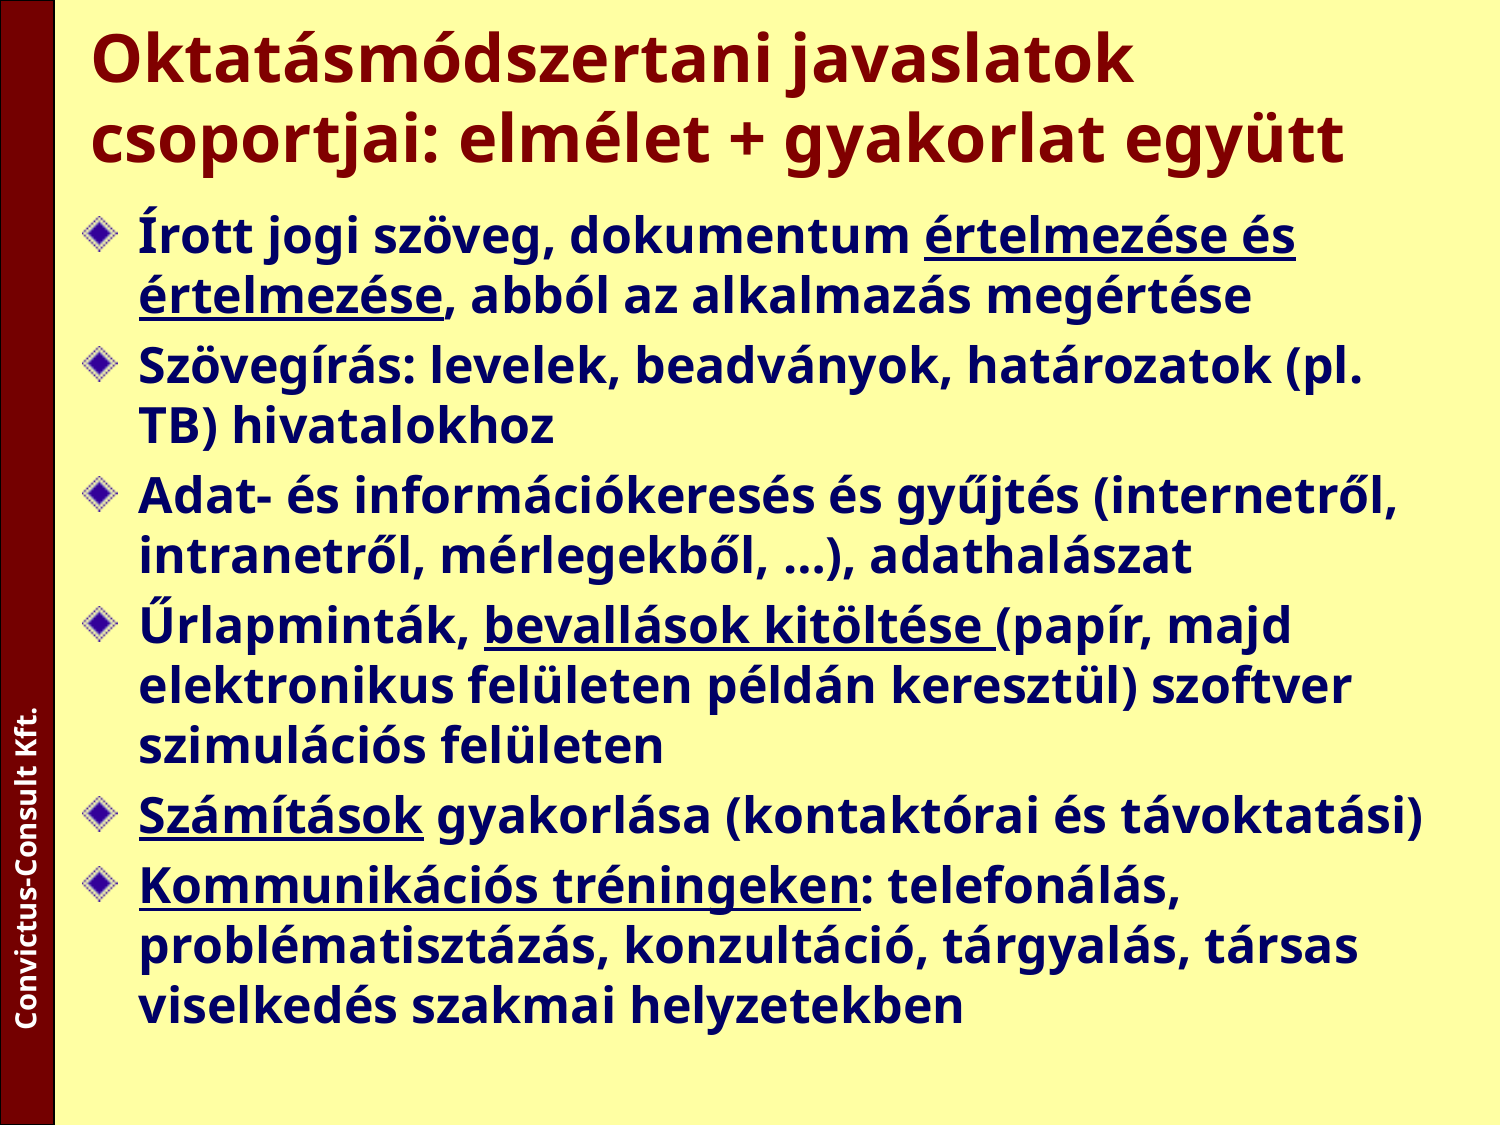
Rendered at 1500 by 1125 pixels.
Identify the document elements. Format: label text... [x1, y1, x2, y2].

list Írott jogi szöveg, dokumentum értelmezése és értelmezése, abból az alkalmazás megértése Szövegírás: levelek, beadványok, határozatok (pl. TB) hivatalokhoz Adat- és információkeresés és gyűjtés (internetről, intranetről, mérlegekből, …), adathalászat Űrlapminták, bevallások kitöltése (papír, majd elektronikus felületen példán keresztül) szoftver szimulációs felületen Számítások gyakorlása (kontaktórai és távoktatási) Kommunikációs tréningeken: telefonálás, problématisztázás, konzultáció, tárgyalás, társas viselkedés szakmai helyzetekben [67, 196, 1455, 1071]
title Oktatásmódszertani javaslatok csoportjai: elmélet + gyakorlat együtt [74, 18, 1448, 173]
picture [82, 796, 118, 832]
picture [82, 216, 118, 252]
picture [82, 866, 118, 902]
picture [82, 476, 118, 512]
picture [82, 606, 118, 642]
picture [82, 346, 118, 382]
